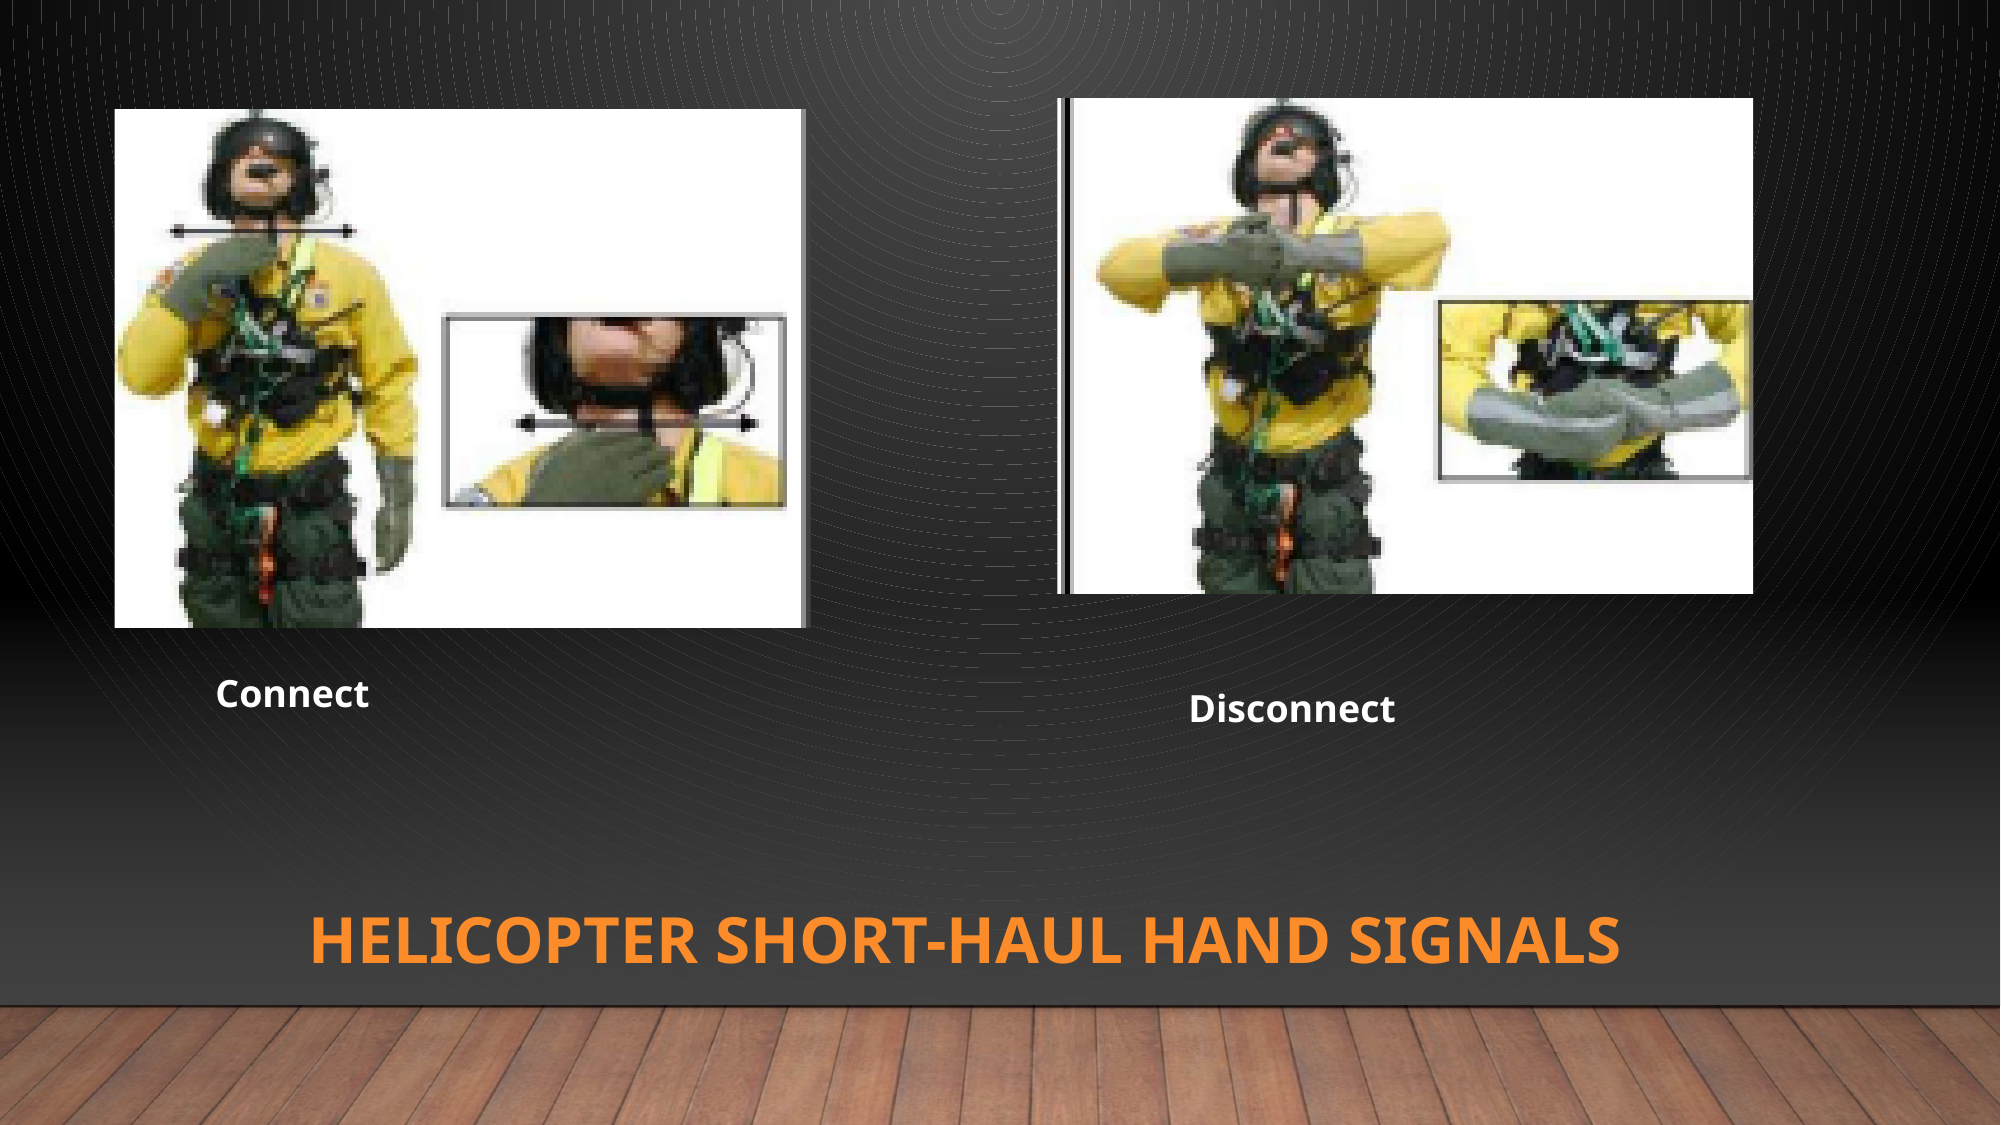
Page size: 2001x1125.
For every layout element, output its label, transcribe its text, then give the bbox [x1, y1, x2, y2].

picture [0, 1008, 2000, 1125]
picture [1057, 97, 1754, 595]
picture [114, 109, 811, 628]
text_box Connect [200, 663, 1202, 723]
text_box [0, 593, 2000, 1005]
text_box Disconnect [1173, 677, 2000, 737]
title Helicopter Short-Haul Hand Signals [256, 886, 1675, 977]
